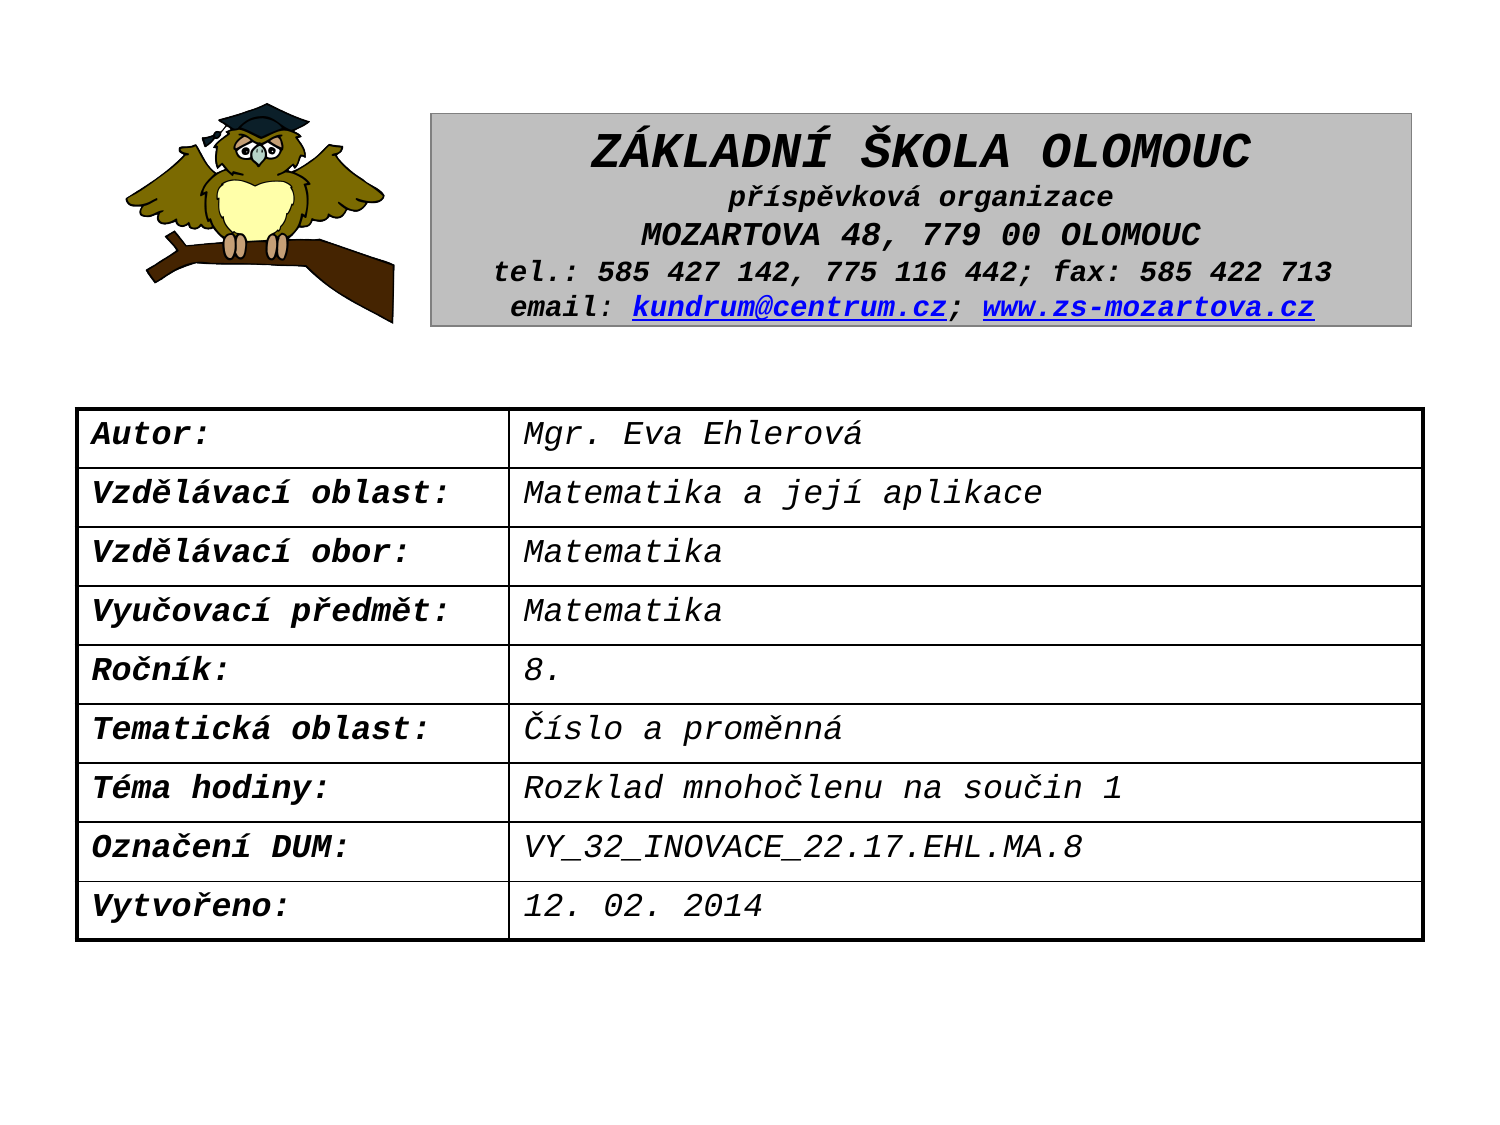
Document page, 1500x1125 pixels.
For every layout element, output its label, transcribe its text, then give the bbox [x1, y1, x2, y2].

table_header Mgr. Eva Ehlerová [510, 411, 1421, 467]
table_cell Matematika [510, 587, 1421, 644]
table_cell Matematika a její aplikace [510, 469, 1421, 526]
table_cell Ročník: [79, 646, 508, 703]
table_cell Tematická oblast: [79, 705, 508, 762]
table_cell 12. 02. 2014 [510, 882, 1421, 938]
table_cell Číslo a proměnná [510, 705, 1421, 762]
table_cell Vytvořeno: [79, 882, 508, 938]
table_header Autor: [79, 411, 508, 467]
picture [123, 101, 396, 326]
text_box ZÁKLADNÍ ŠKOLA OLOMOUC příspěvková organizace MOZARTOVA 48, 779 00 OLOMOUC tel.: 585 427 142, 775 116 442; fax: 585 422 713 email: kundrum@centrum.cz; www.zs-mozartova.cz [430, 113, 1412, 326]
table_cell VY_32_INOVACE_22.17.EHL.MA.8 [510, 823, 1421, 881]
table_cell Vzdělávací oblast: [79, 469, 508, 526]
table_cell Vyučovací předmět: [79, 587, 508, 644]
table_cell Vzdělávací obor: [79, 528, 508, 585]
table_cell Rozklad mnohočlenu na součin 1 [510, 764, 1421, 821]
table_cell Označení DUM: [79, 823, 508, 881]
table_cell Téma hodiny: [79, 764, 508, 821]
table_cell 8. [510, 646, 1421, 703]
table_cell Matematika [510, 528, 1421, 585]
